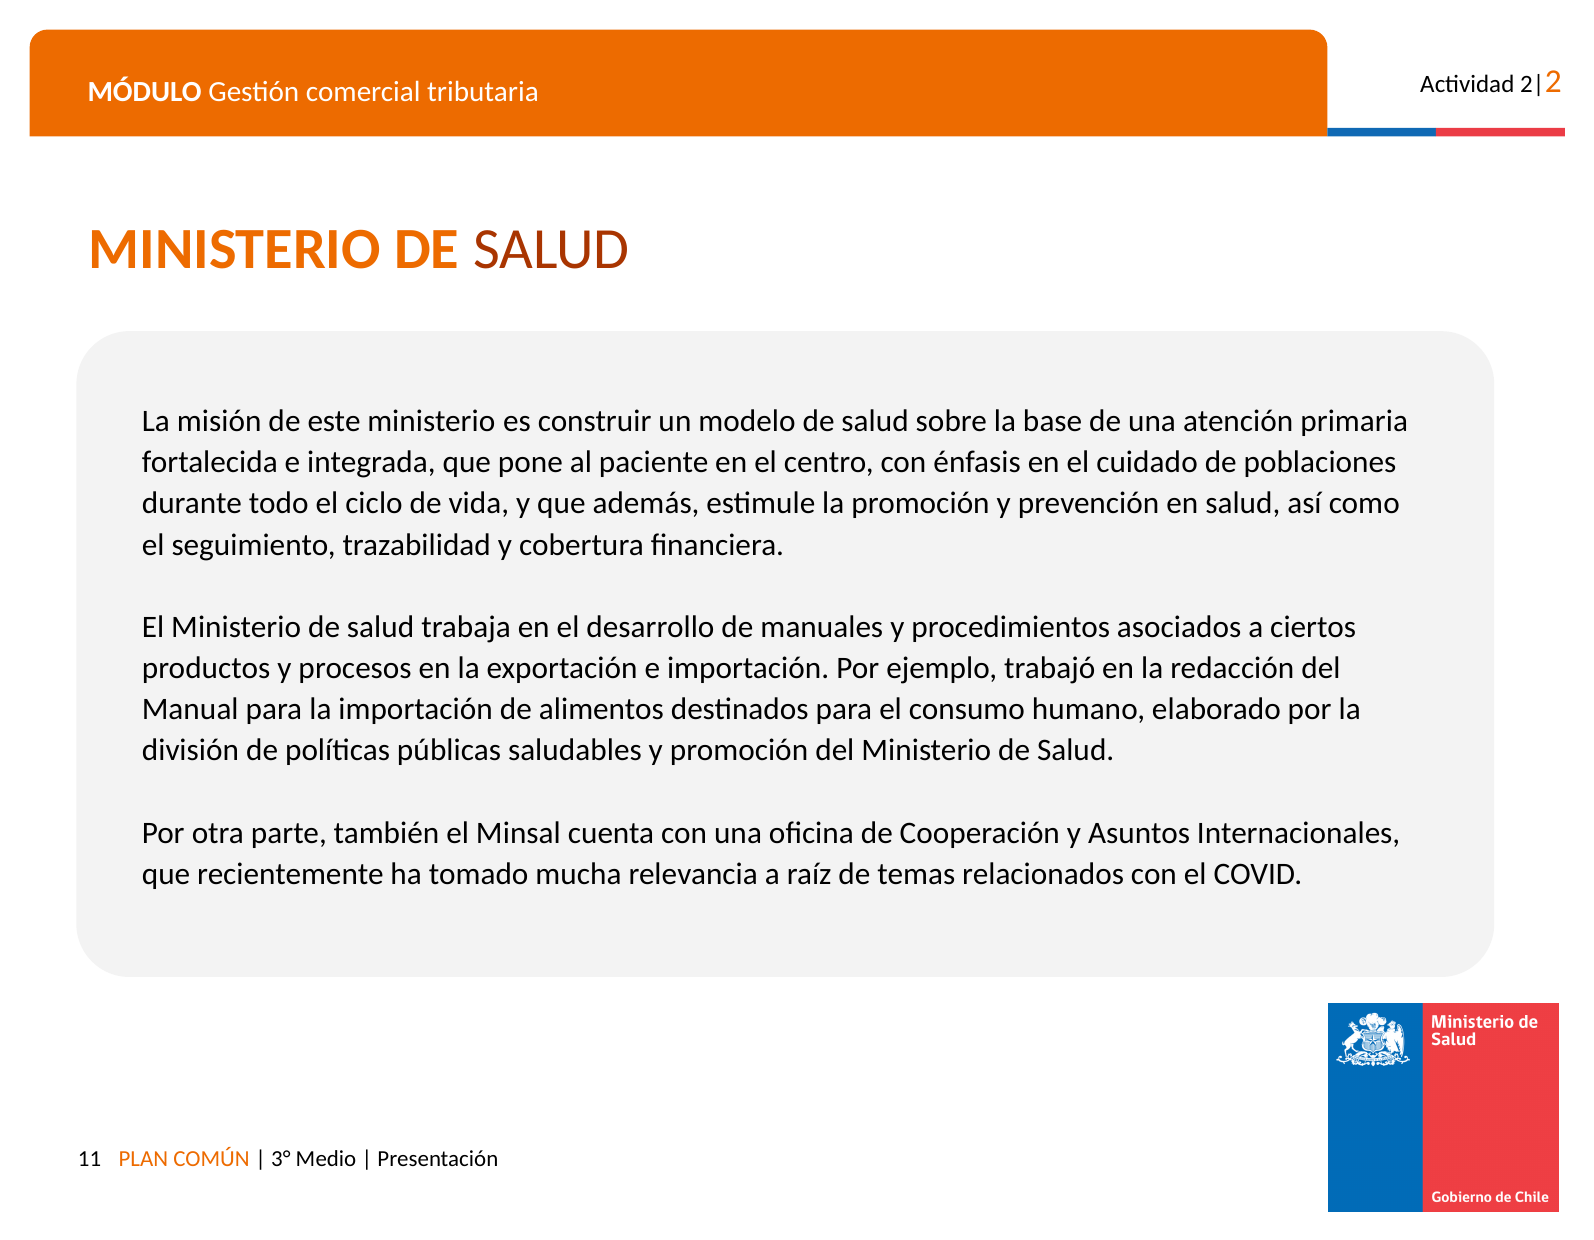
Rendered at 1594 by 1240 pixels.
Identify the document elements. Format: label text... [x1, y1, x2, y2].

text_box La misión de este ministerio es construir un modelo de salud sobre la base de una atención primaria fortalecida e integrada, que pone al paciente en el centro, con énfasis en el cuidado de poblaciones durante todo el ciclo de vida, y que además, estimule la promoción y prevención en salud, así como el seguimiento, trazabilidad y cobertura financiera. El Ministerio de salud trabaja en el desarrollo de manuales y procedimientos asociados a ciertos productos y procesos en la exportación e importación. Por ejemplo, trabajó en la redacción del Manual para la importación de alimentos destinados para el consumo humano, elaborado por la división de políticas públicas saludables y promoción del Ministerio de Salud. Por otra parte, también el Minsal cuenta con una oficina de Cooperación y Asuntos Internacionales, que recientemente ha tomado mucha relevancia a raíz de temas relacionados con el COVID. [126, 329, 1441, 959]
picture [1328, 1003, 1559, 1212]
text_box [76, 331, 1495, 977]
text_box MINISTERIO DE SALUD [74, 226, 1542, 279]
